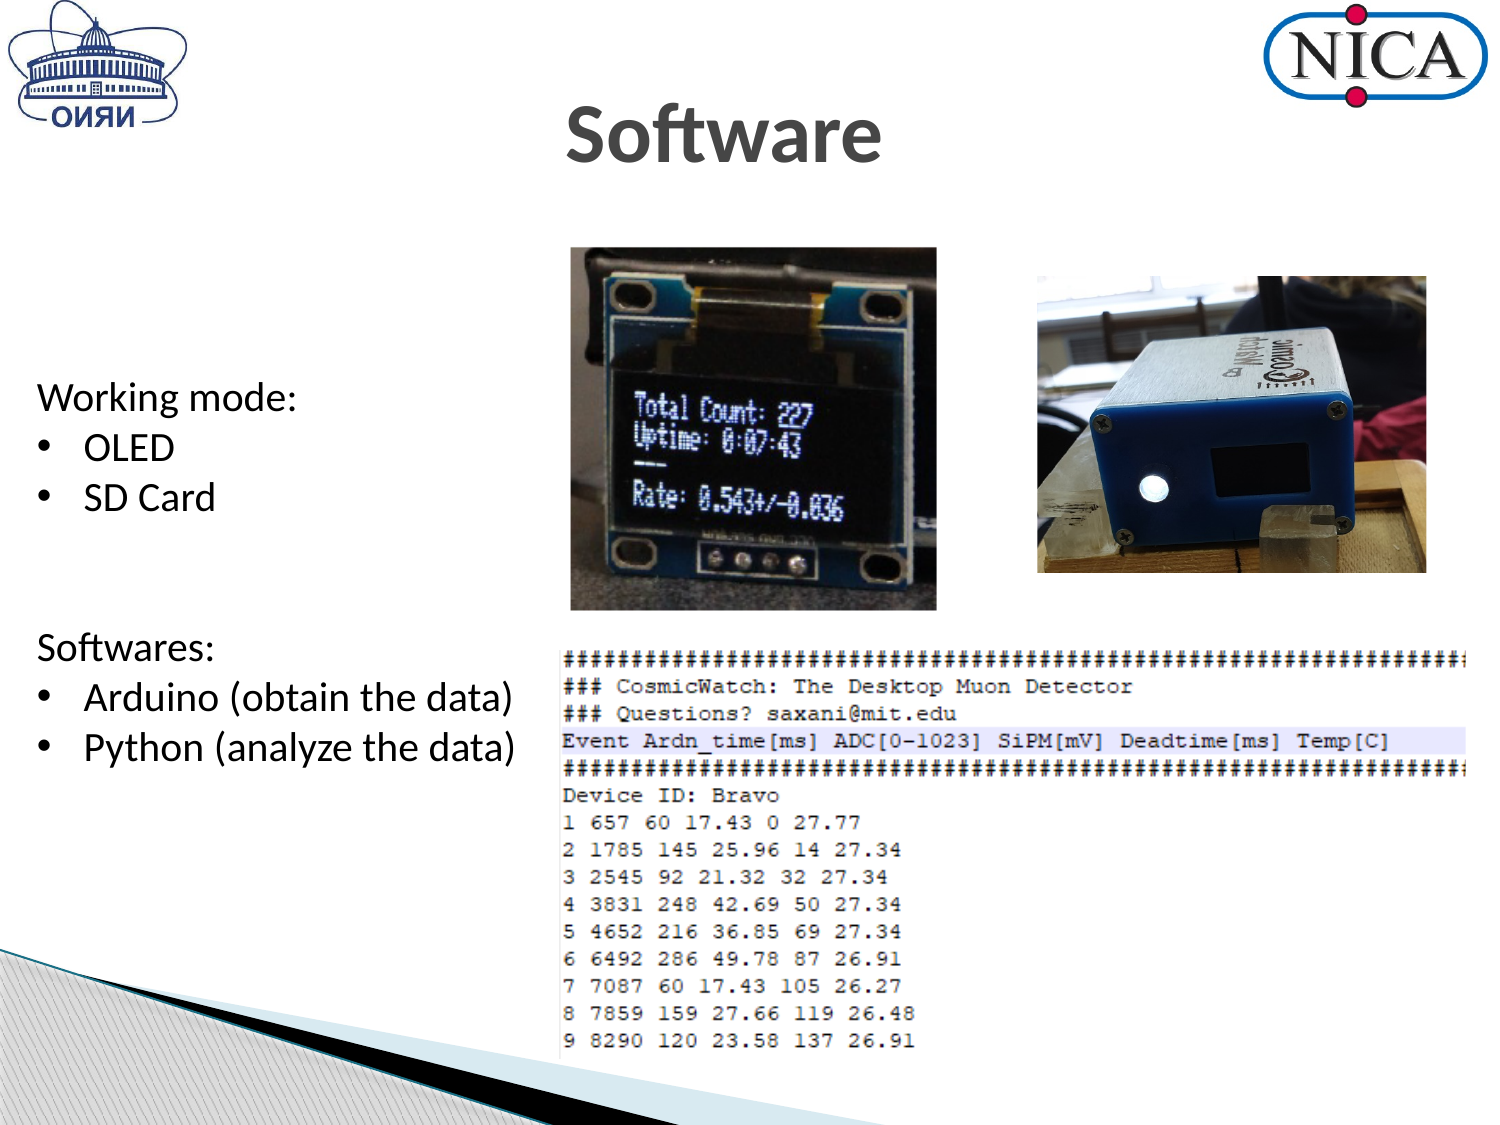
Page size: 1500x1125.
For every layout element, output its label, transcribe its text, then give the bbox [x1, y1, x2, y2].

picture [562, 234, 951, 614]
picture [6, 0, 188, 129]
text_box Working mode: OLED SD Card Softwares: Arduino (obtain the data) Python (analyze the data) [22, 362, 548, 778]
title Software [50, 34, 1400, 222]
picture [558, 649, 1466, 1059]
picture [1260, 0, 1490, 113]
picture [1037, 275, 1427, 573]
